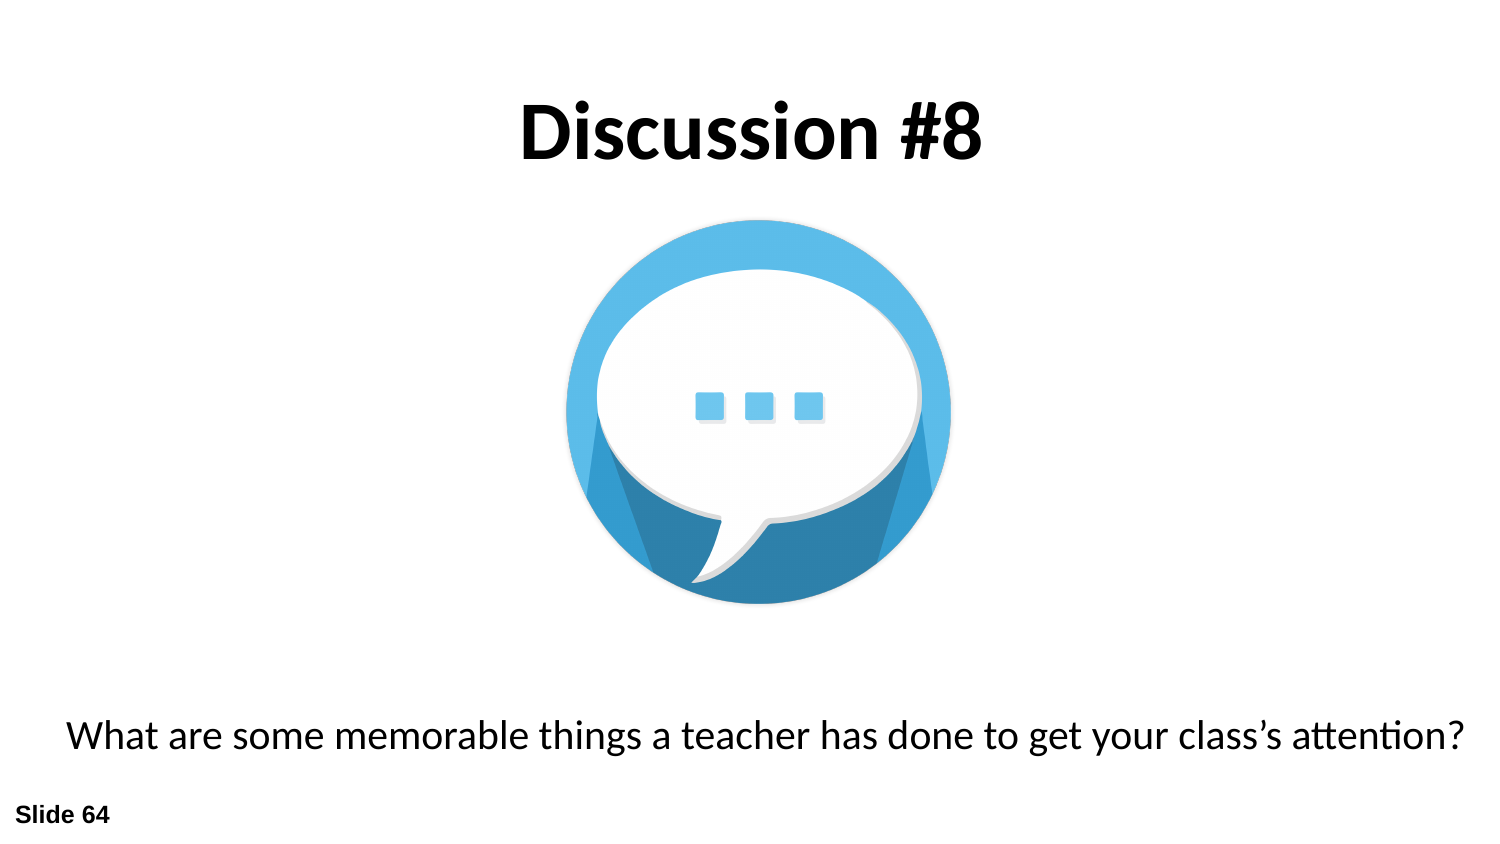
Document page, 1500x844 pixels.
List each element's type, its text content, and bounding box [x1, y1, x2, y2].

text_box Slide 64 [0, 783, 133, 844]
picture [543, 197, 974, 627]
title Discussion #8 [504, 61, 1013, 169]
list What are some memorable things a teacher has done to get your class’s attention? [51, 685, 1483, 793]
